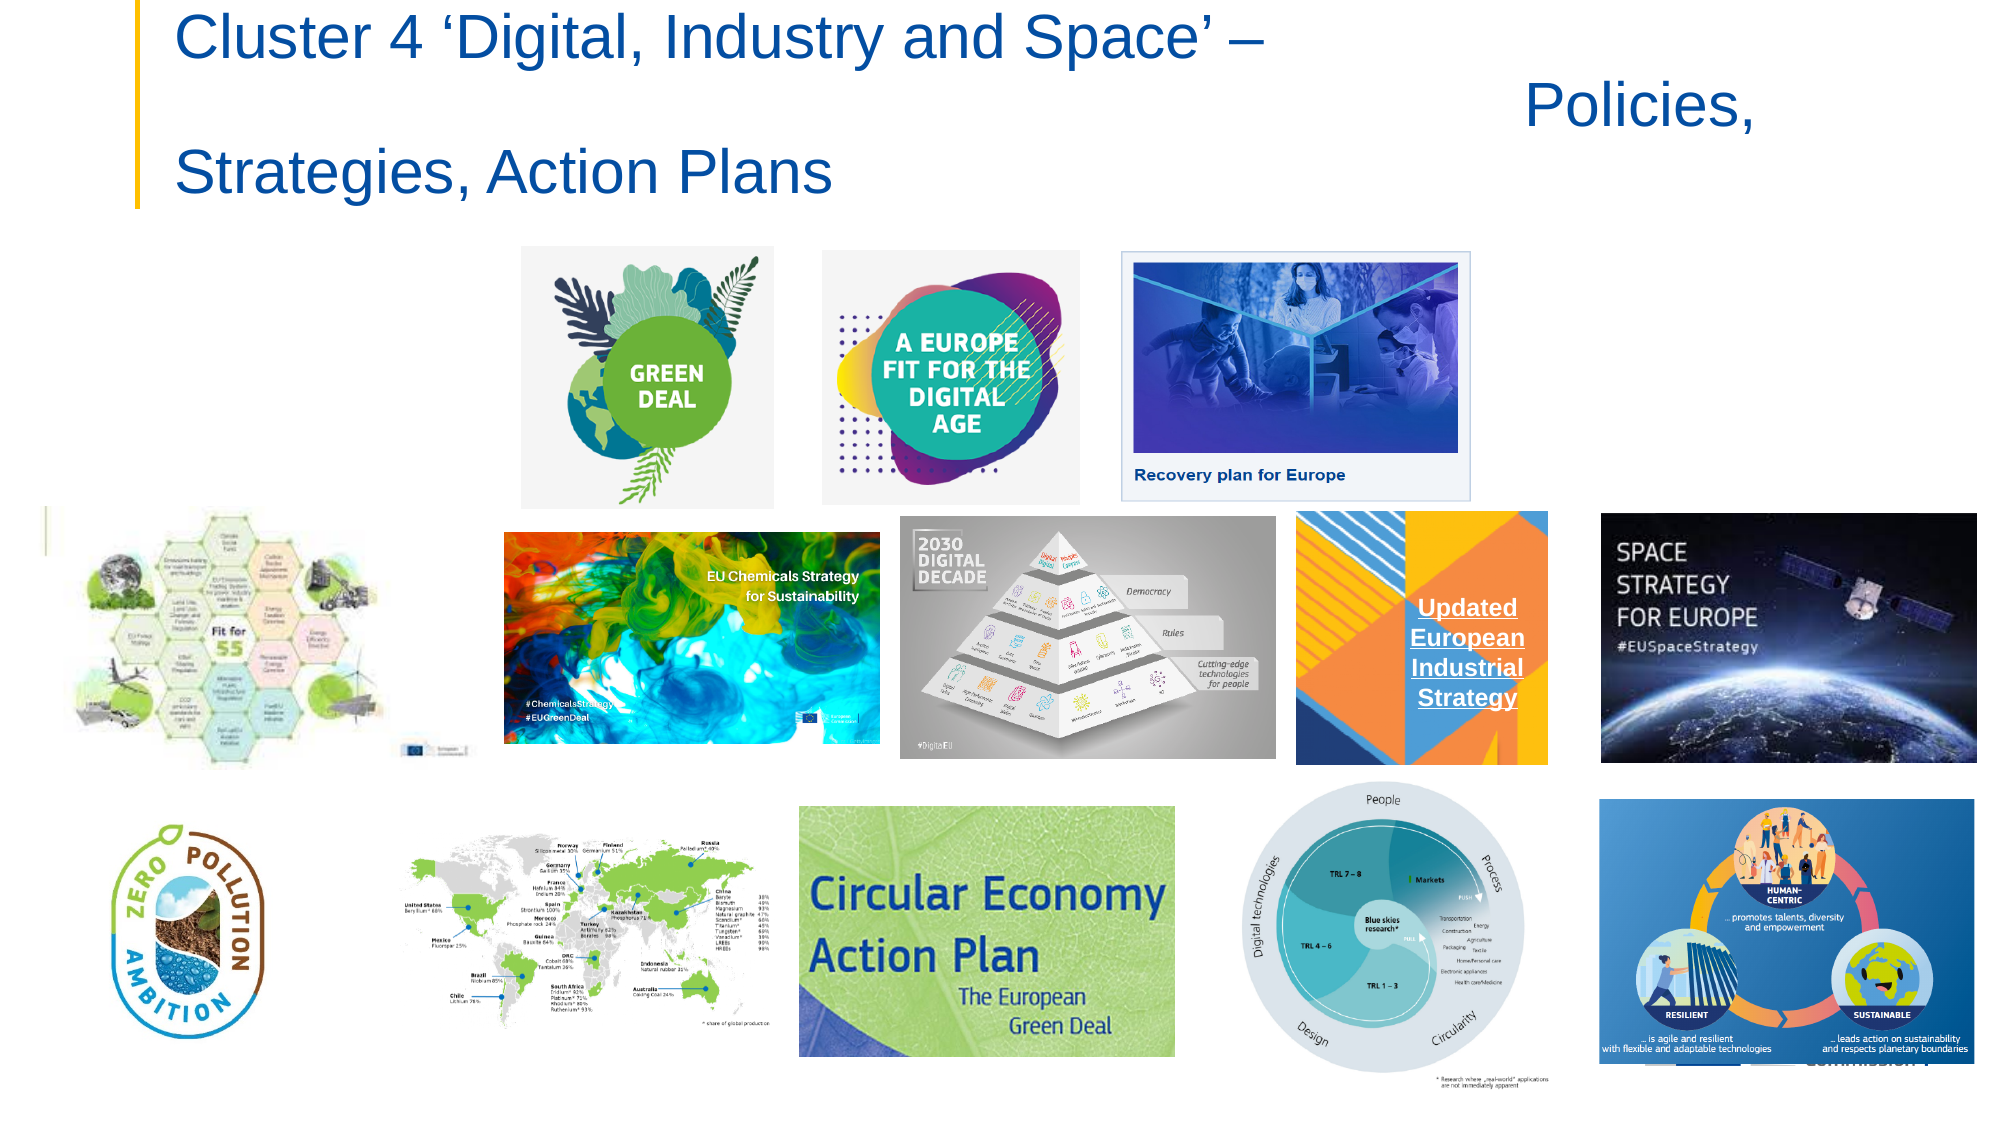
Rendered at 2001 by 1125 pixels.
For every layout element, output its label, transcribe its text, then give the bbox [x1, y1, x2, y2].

picture [14, 506, 484, 770]
title Cluster 4 ‘Digital, Industry and Space’ – Policies, Strategies, Action Plans [159, 79, 1885, 208]
picture [399, 833, 775, 1029]
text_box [521, 246, 1479, 509]
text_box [1296, 511, 1581, 765]
picture [1599, 798, 1975, 1066]
picture [1199, 764, 1575, 1098]
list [504, 532, 880, 744]
picture [1601, 513, 1977, 763]
picture [900, 516, 1276, 759]
picture [799, 806, 1175, 1057]
picture [0, 788, 375, 1075]
